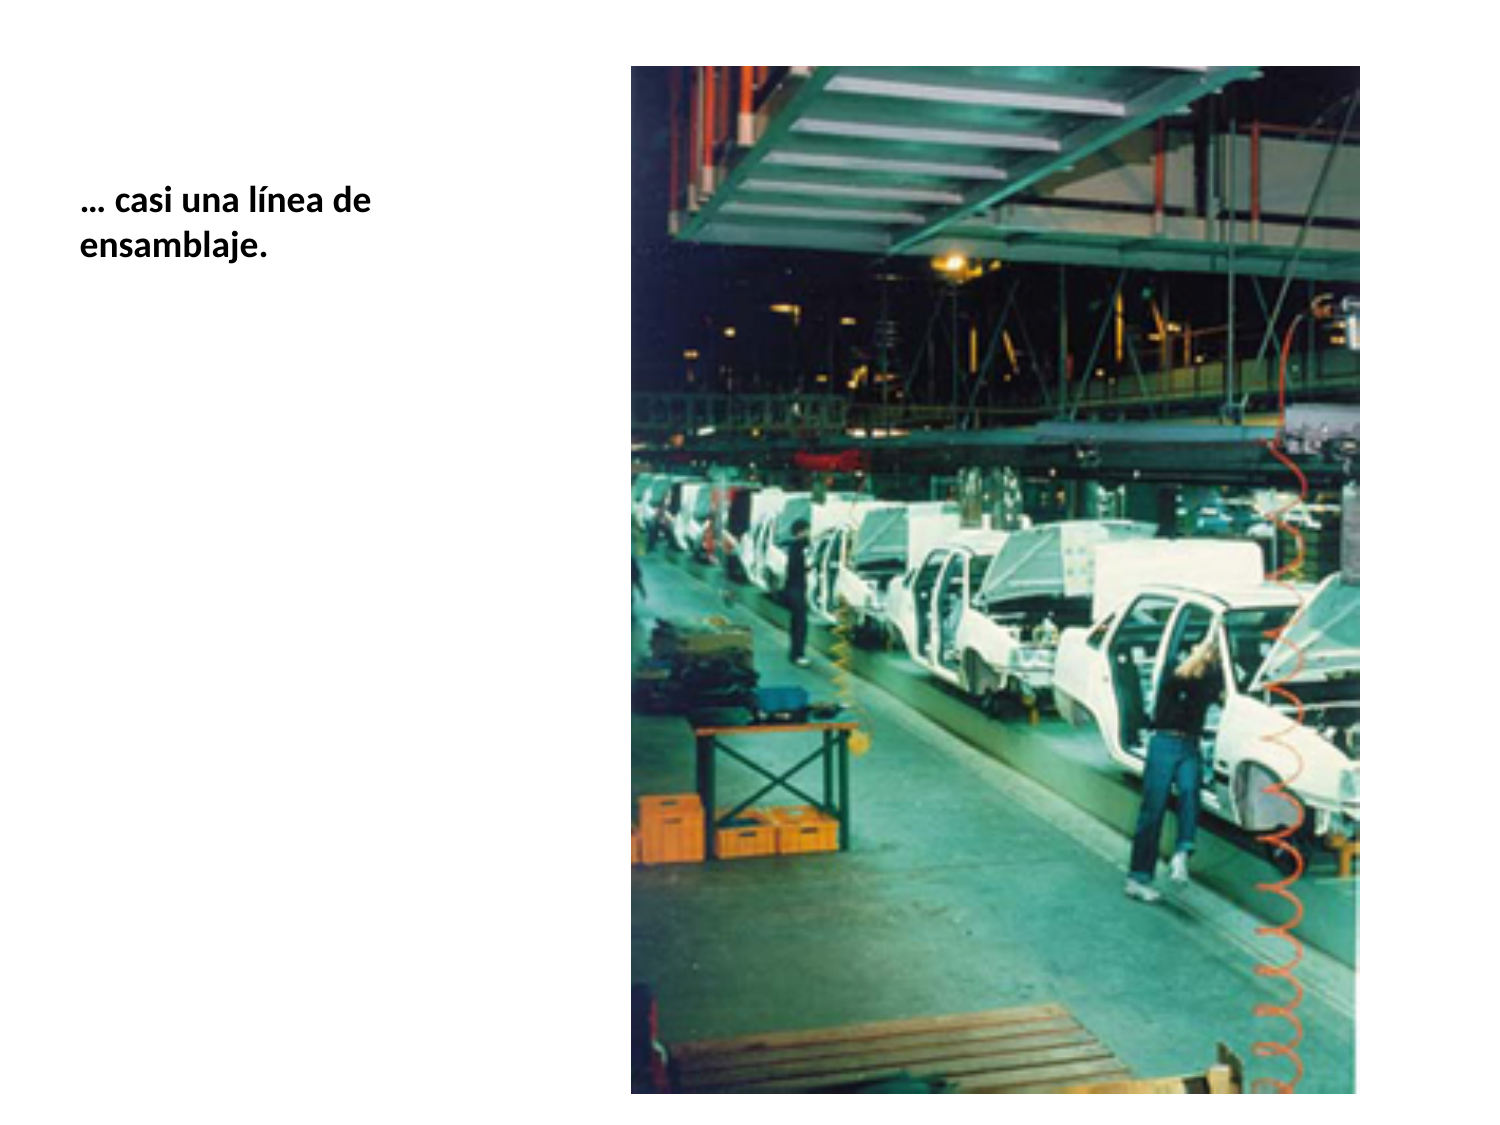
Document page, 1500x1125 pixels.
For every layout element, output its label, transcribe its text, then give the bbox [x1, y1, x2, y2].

text_box … casi una línea de ensamblaje. [64, 167, 561, 273]
picture [631, 66, 1360, 1095]
